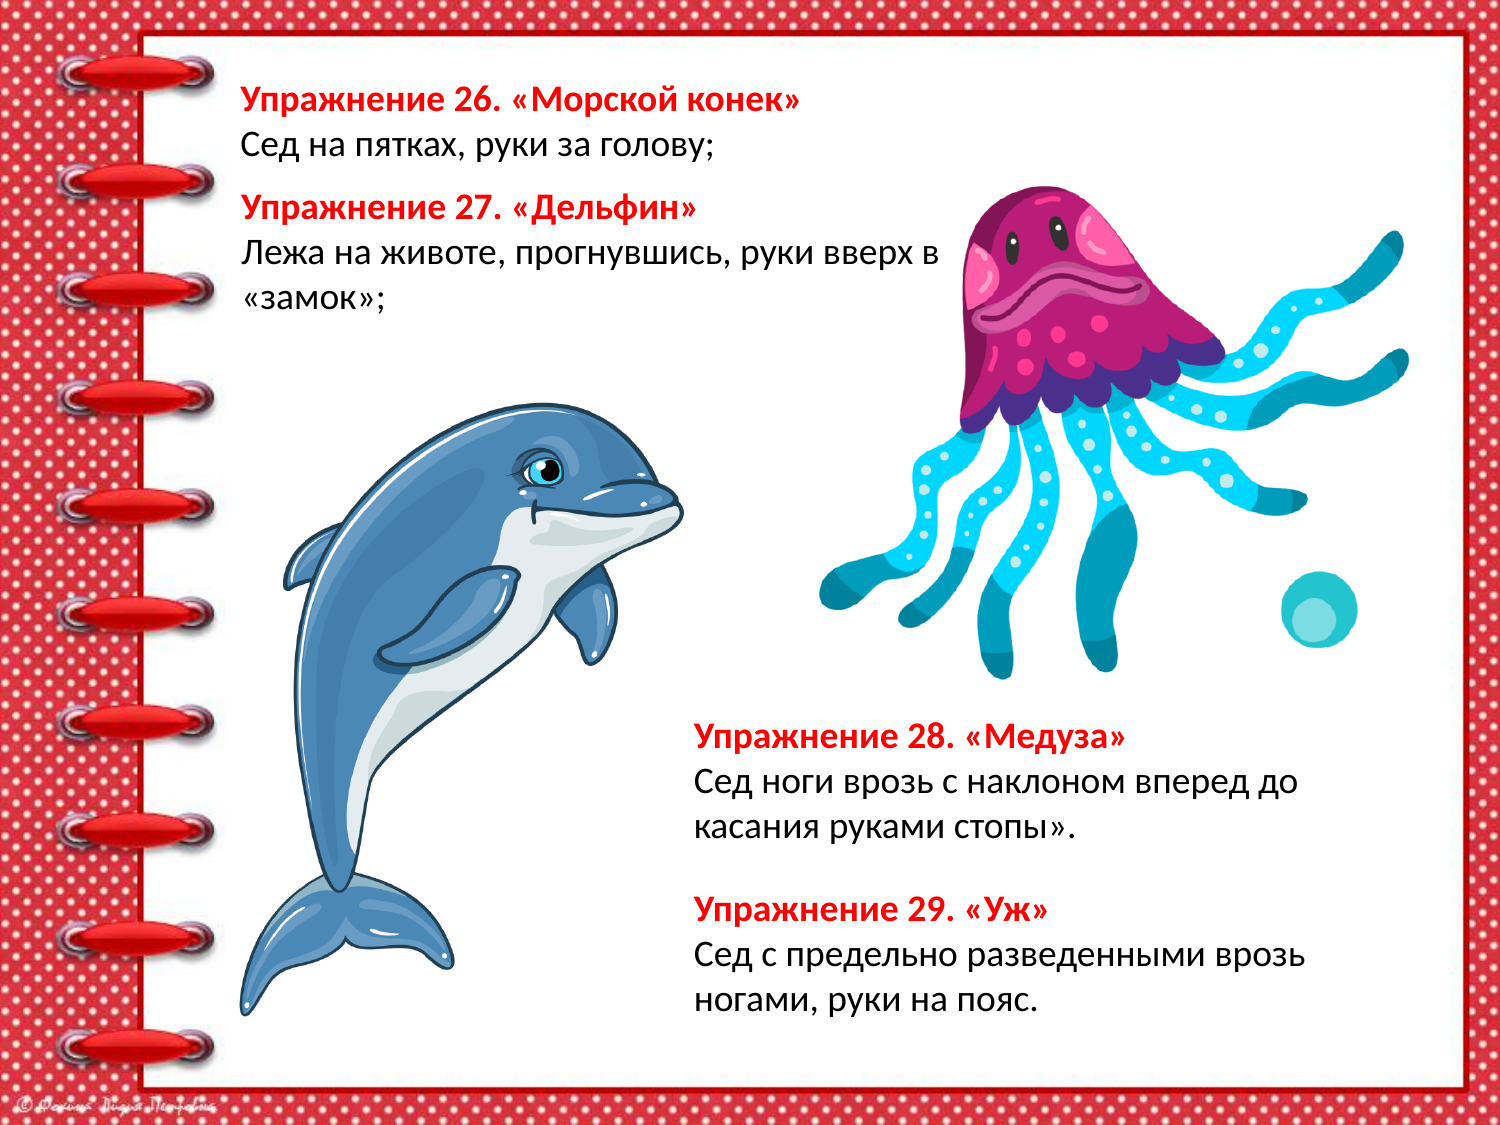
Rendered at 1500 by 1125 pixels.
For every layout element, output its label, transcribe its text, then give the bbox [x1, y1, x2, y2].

text_box Упражнение 28. «Медуза» Сед ноги врозь с наклоном вперед до касания руками стопы». [695, 704, 1430, 854]
text_box Упражнение 29. «Уж» Сед с предельно разведенными врозь ногами, руки на пояс. [695, 876, 1430, 1027]
text_box Упражнение 27. «Дельфин» Лежа на животе, прогнувшись, руки вверх в «замок»; [226, 174, 803, 325]
picture [0, 0, 1500, 1125]
text_box Упражнение 26. «Морской конек» Сед на пятках, руки за голову; [225, 66, 976, 172]
